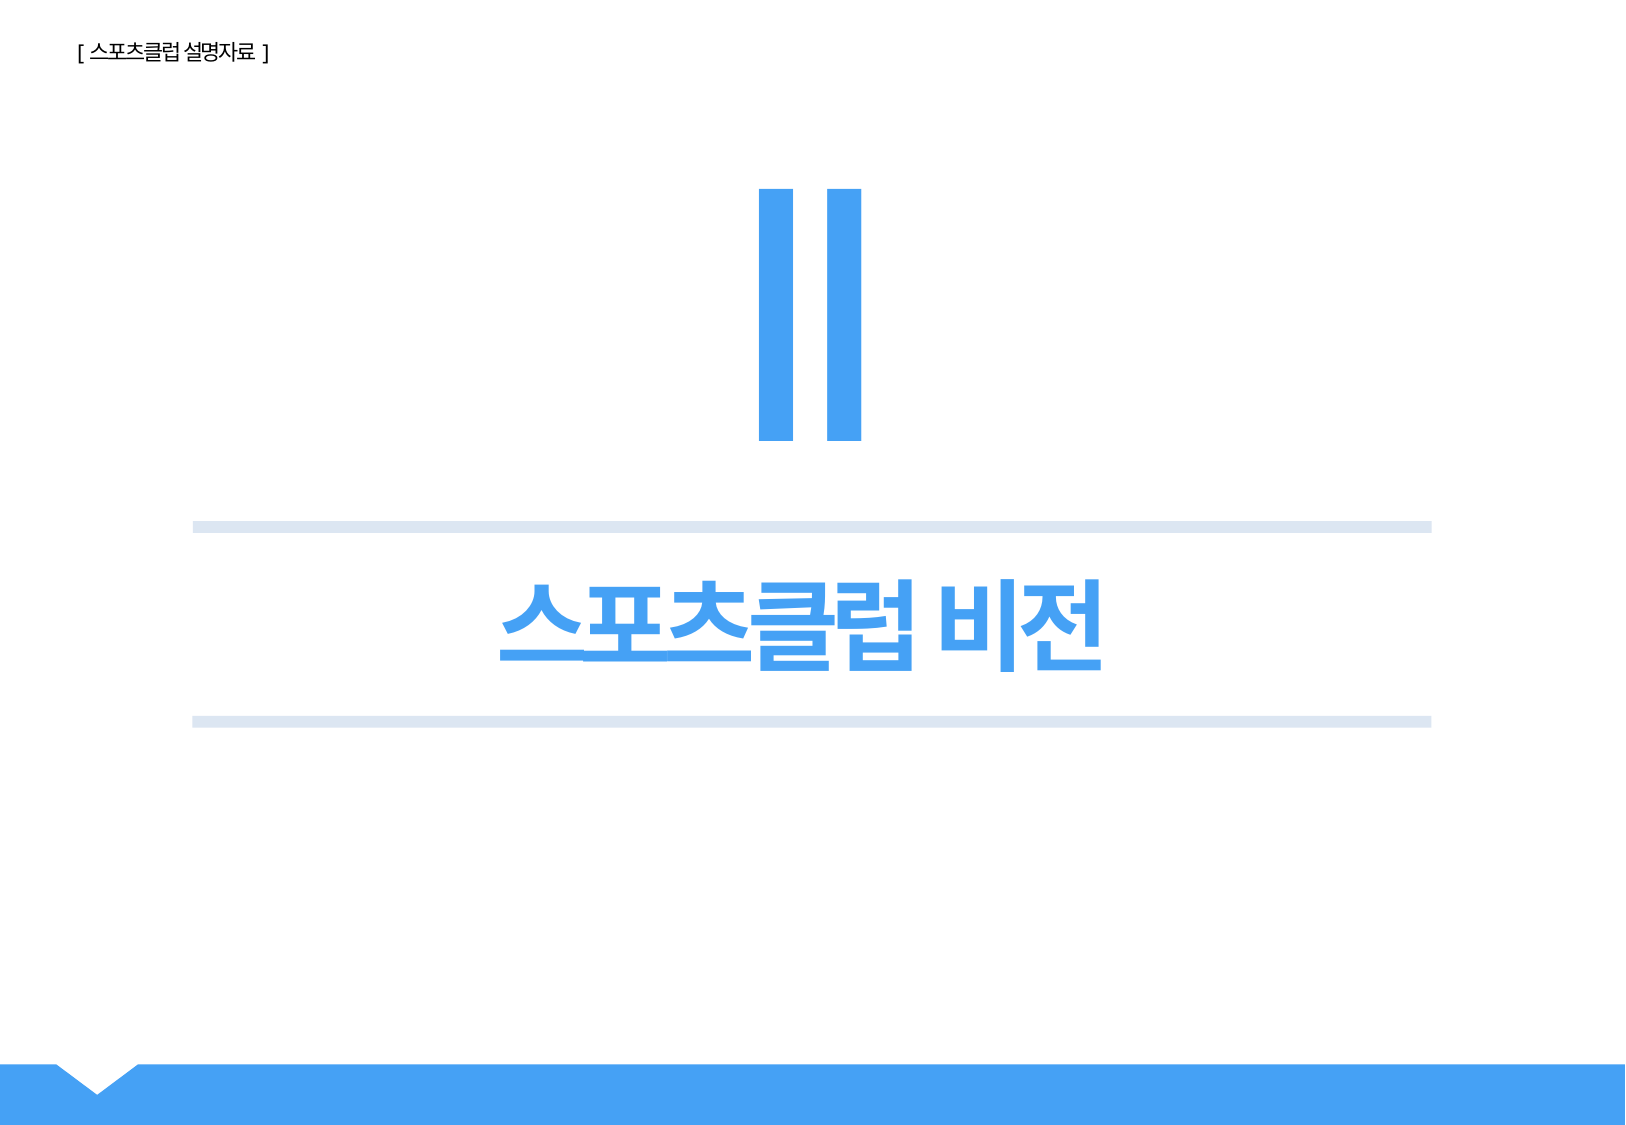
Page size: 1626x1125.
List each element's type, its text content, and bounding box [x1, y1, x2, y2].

text_box [스포츠클럽 설명자료] [47, 30, 1052, 72]
text_box Ⅱ [681, 72, 941, 519]
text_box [192, 520, 1432, 729]
